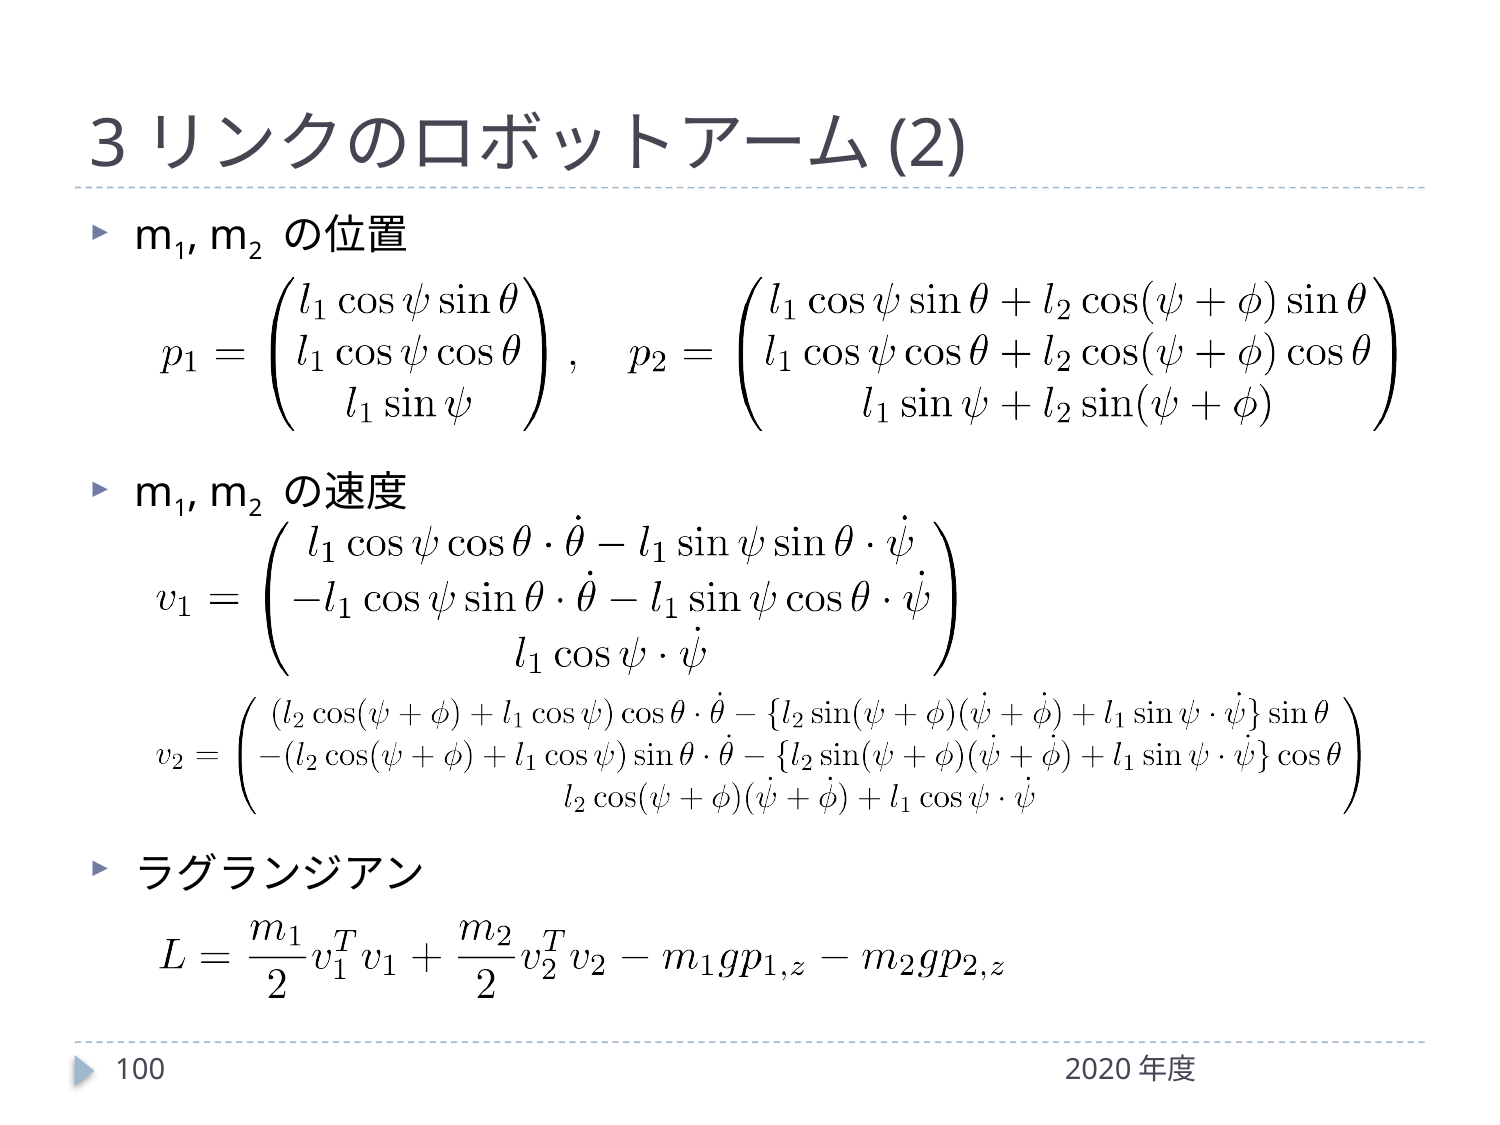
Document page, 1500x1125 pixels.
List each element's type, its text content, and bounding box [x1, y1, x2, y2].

title 3リンクのロボットアーム(2) [75, 24, 1425, 188]
slide_number 100 [100, 1042, 426, 1103]
picture [159, 920, 1005, 999]
picture [156, 692, 1361, 815]
list m1, m2 の位置 m1, m2 の速度 ラグランジアン [75, 200, 1425, 1010]
picture [159, 276, 1398, 432]
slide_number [1050, 1042, 1426, 1103]
picture [156, 514, 957, 676]
